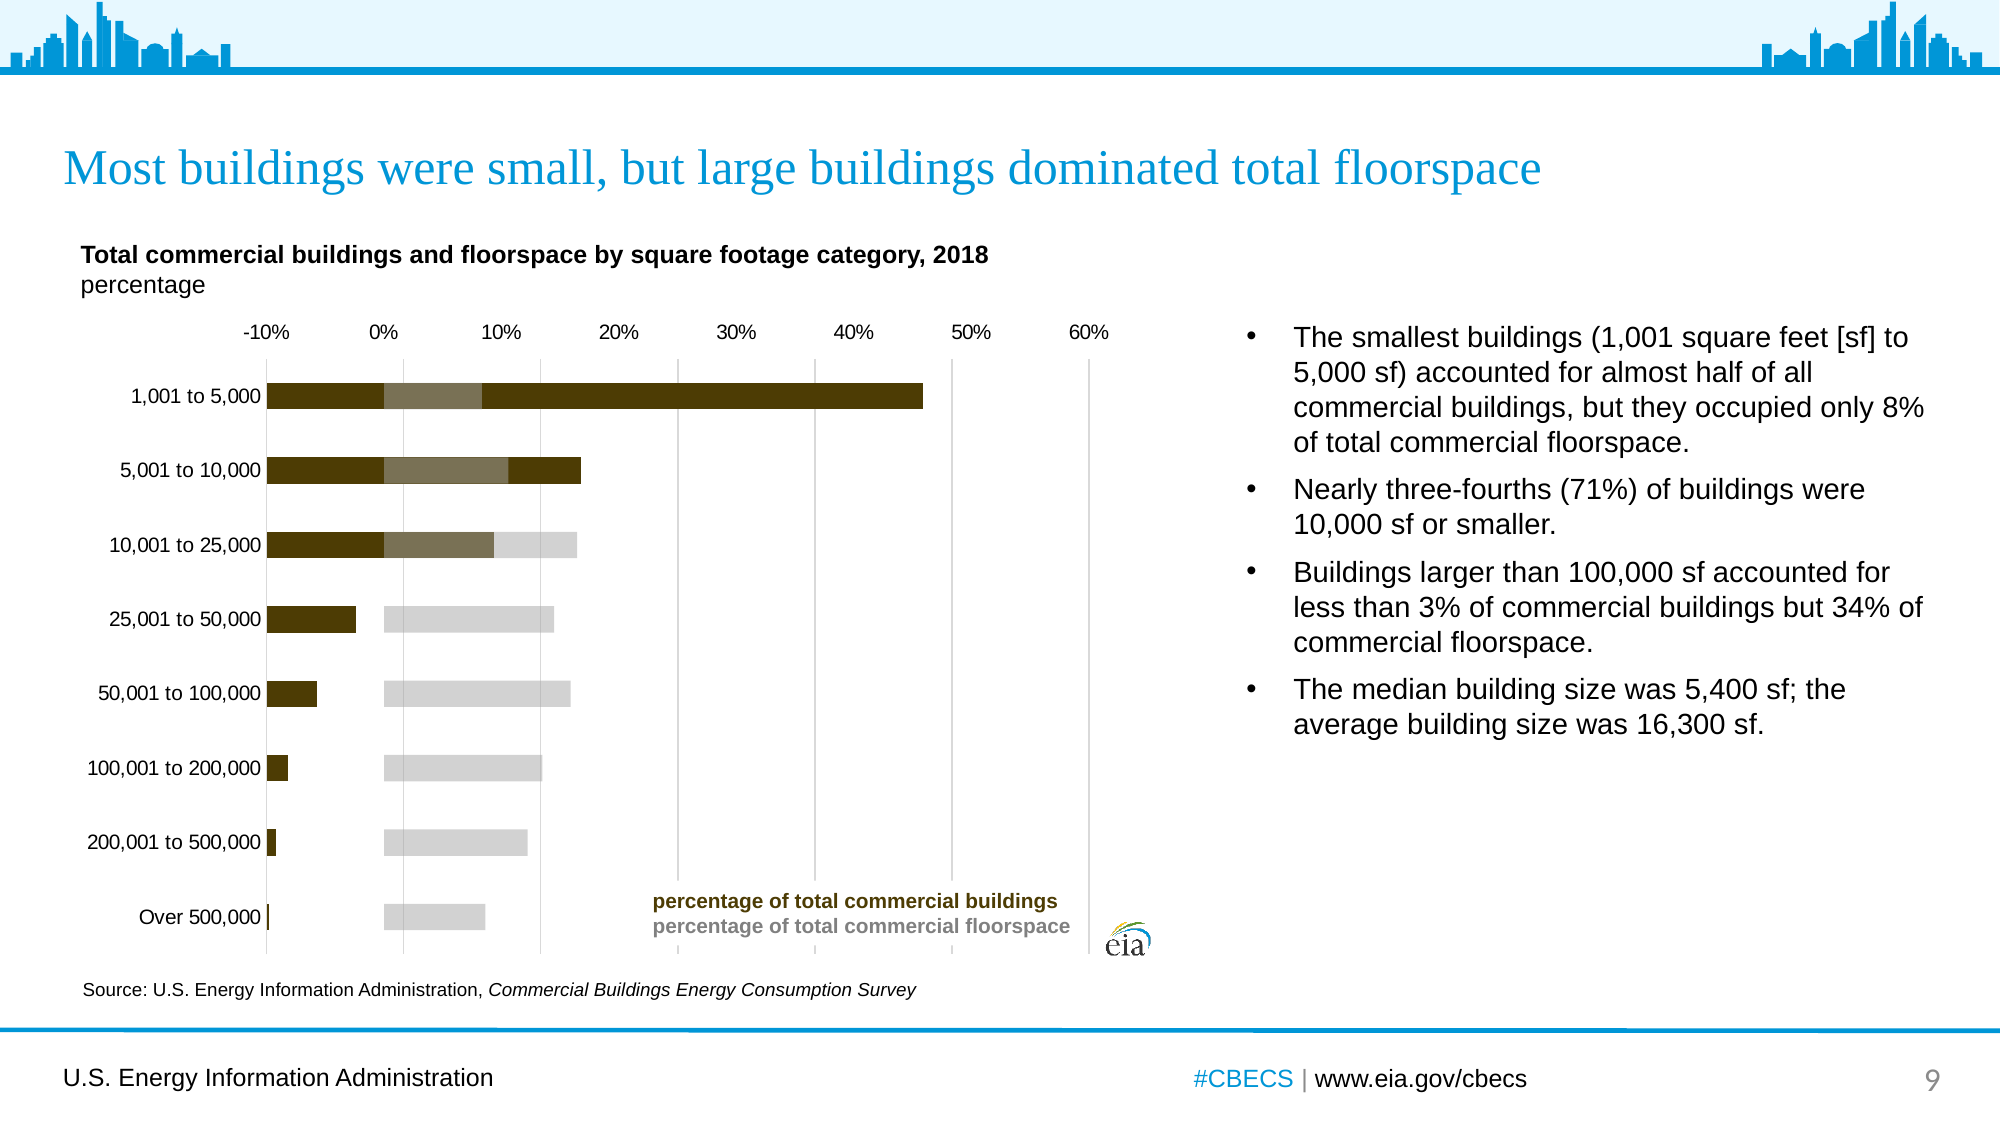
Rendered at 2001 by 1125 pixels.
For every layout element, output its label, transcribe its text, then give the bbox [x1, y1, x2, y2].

title Most buildings were small, but large buildings dominated total floorspace [48, 77, 1952, 202]
text_box Total commercial buildings and floorspace by square footage category, 2018 percentage [65, 231, 1026, 306]
slide_number 9 [1886, 1048, 1978, 1109]
picture [1103, 919, 1153, 958]
chart [65, 307, 1131, 968]
text_box Source: U.S. Energy Information Administration, Commercial Buildings Energy Consumption Survey [68, 970, 1068, 1008]
text_box The smallest buildings (1,001 square feet [sf] to 5,000 sf) accounted for almost half of all commercial buildings, but they occupied only 8% of total commercial floorspace. Nearly three-fourths (71%) of buildings were 10,000 sf or smaller. Buildings larger than 100,000 sf accounted for less than 3% of commercial buildings but 34% of commercial floorspace. The median building size was 5,400 sf; the average building size was 16,300 sf. [1231, 310, 1941, 748]
footer #CBECS | www.eia.gov/cbecs [1023, 1047, 1699, 1107]
